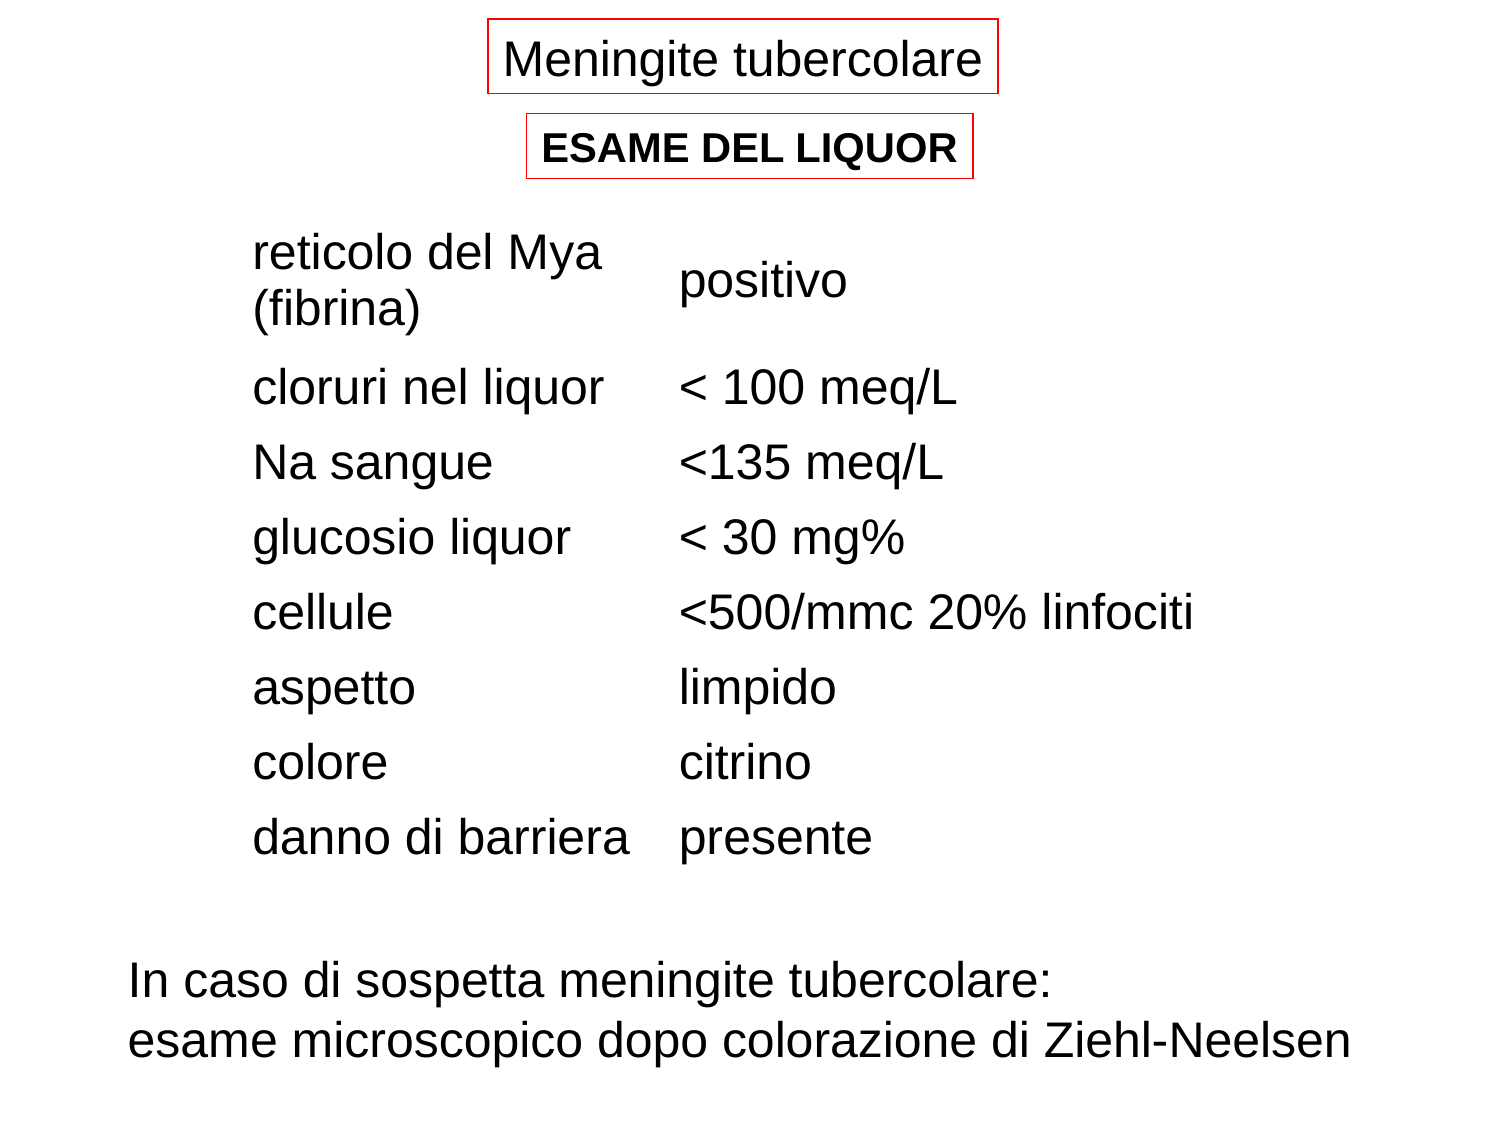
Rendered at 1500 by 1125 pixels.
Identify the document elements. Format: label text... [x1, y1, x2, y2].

table_cell cellule [237, 575, 664, 650]
table_cell presente [664, 800, 1262, 875]
table_cell danno di barriera [237, 800, 664, 875]
table_cell aspetto [237, 650, 664, 725]
table_header reticolo del Mya (fibrina) [237, 211, 664, 350]
table_cell citrino [664, 725, 1262, 800]
table_cell < 30 mg% [664, 500, 1262, 575]
table_cell <500/mmc 20% linfociti [664, 575, 1262, 650]
table_cell Na sangue [237, 425, 664, 500]
table_cell cloruri nel liquor [237, 350, 664, 425]
text_box ESAME DEL LIQUOR [526, 113, 973, 179]
table_cell glucosio liquor [237, 500, 664, 575]
text_box Meningite tubercolare [487, 18, 999, 94]
table_cell < 100 meq/L [664, 350, 1262, 425]
text_box In caso di sospetta meningite tubercolare: esame microscopico dopo colorazione di Ziehl-Neelsen [112, 940, 1367, 1076]
table_header positivo [664, 211, 1262, 350]
table_cell limpido [664, 650, 1262, 725]
table_cell colore [237, 725, 664, 800]
table_cell <135 meq/L [664, 425, 1262, 500]
